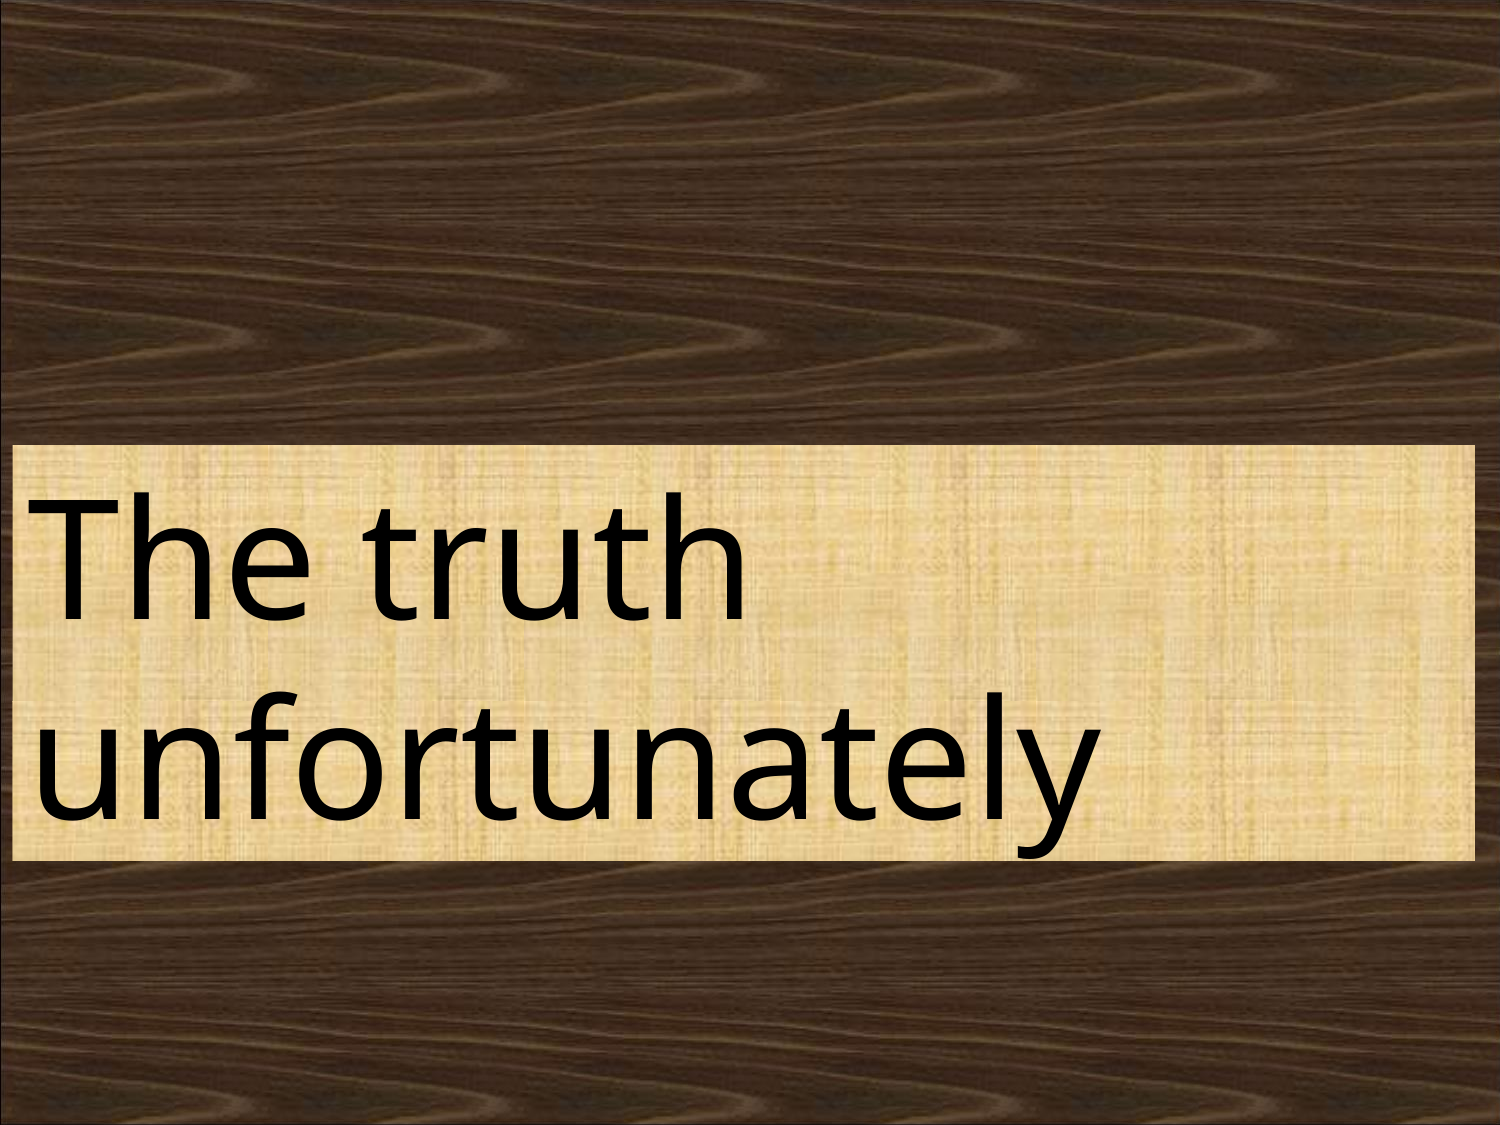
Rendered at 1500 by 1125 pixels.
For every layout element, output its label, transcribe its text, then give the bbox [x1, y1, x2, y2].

text_box The truth unfortunately [12, 445, 1475, 861]
picture [0, 0, 1500, 1125]
